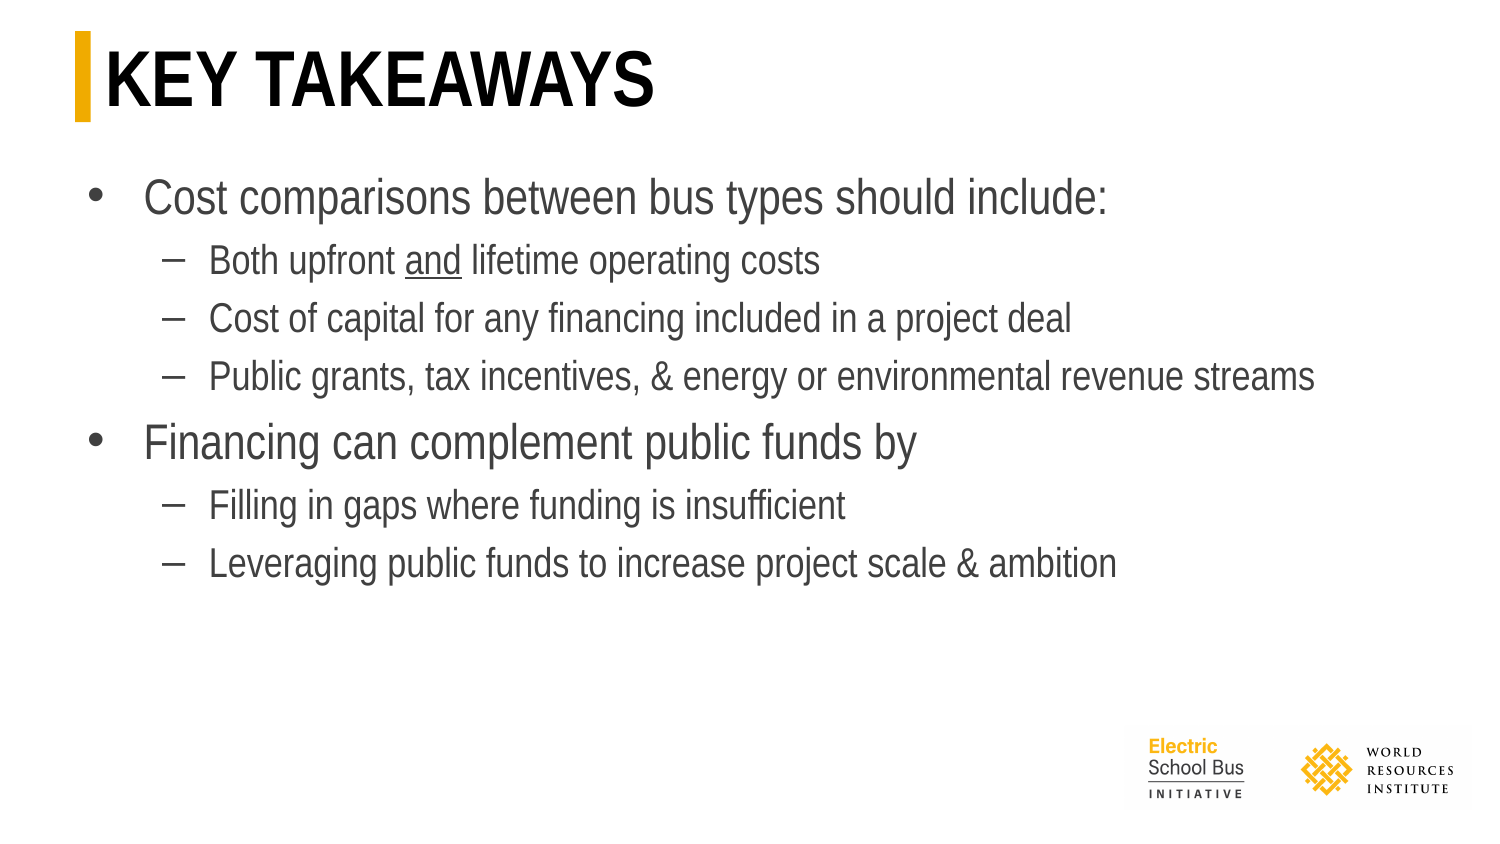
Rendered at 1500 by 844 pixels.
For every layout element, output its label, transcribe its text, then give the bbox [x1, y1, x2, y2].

title KEY TAKEAWAYS [93, 30, 1500, 119]
picture [1124, 725, 1473, 811]
text_box [73, 29, 93, 124]
text_box Cost comparisons between bus types should include: Both upfront and lifetime operating costs Cost of capital for any financing included in a project deal Public grants, tax incentives, & energy or environmental revenue streams Financing can complement public funds by Filling in gaps where funding is insufficient Leveraging public funds to increase project scale & ambition [72, 156, 1437, 743]
